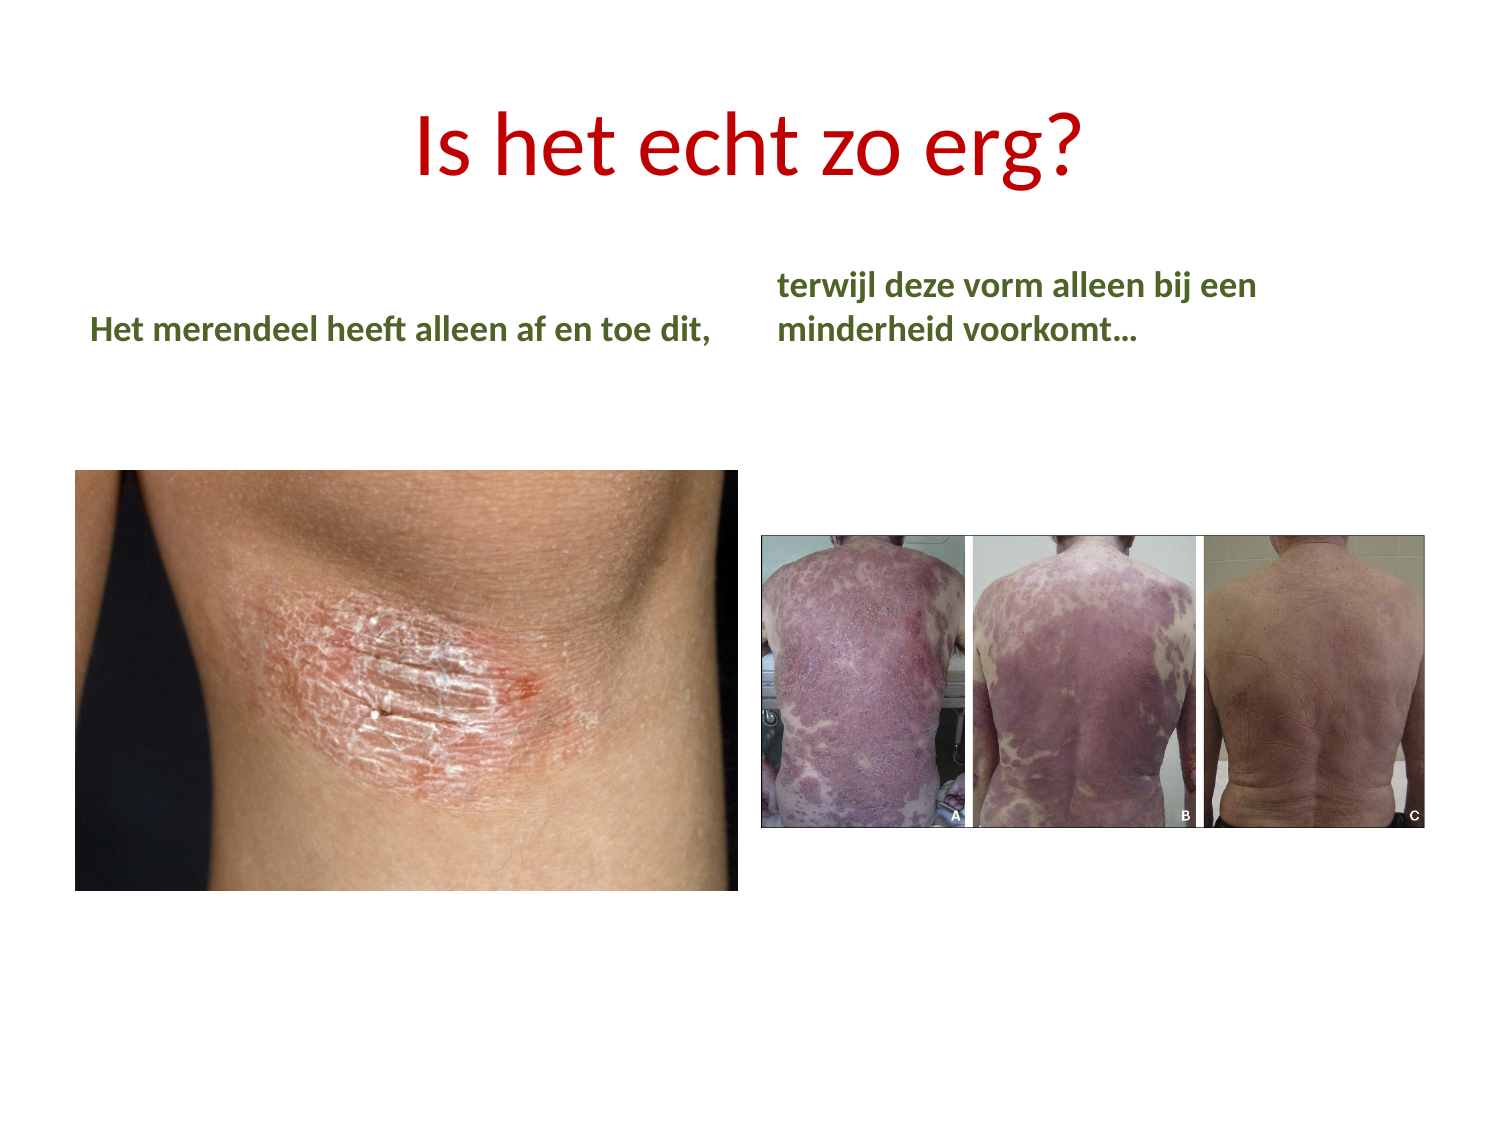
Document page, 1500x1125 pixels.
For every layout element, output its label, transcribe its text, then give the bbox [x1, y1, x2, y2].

list Het merendeel heeft alleen af en toe dit, [75, 251, 738, 357]
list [74, 470, 738, 891]
list terwijl deze vorm alleen bij een minderheid voorkomt… [761, 251, 1425, 357]
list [761, 534, 1426, 828]
title Is het echt zo erg? [75, 45, 1425, 233]
